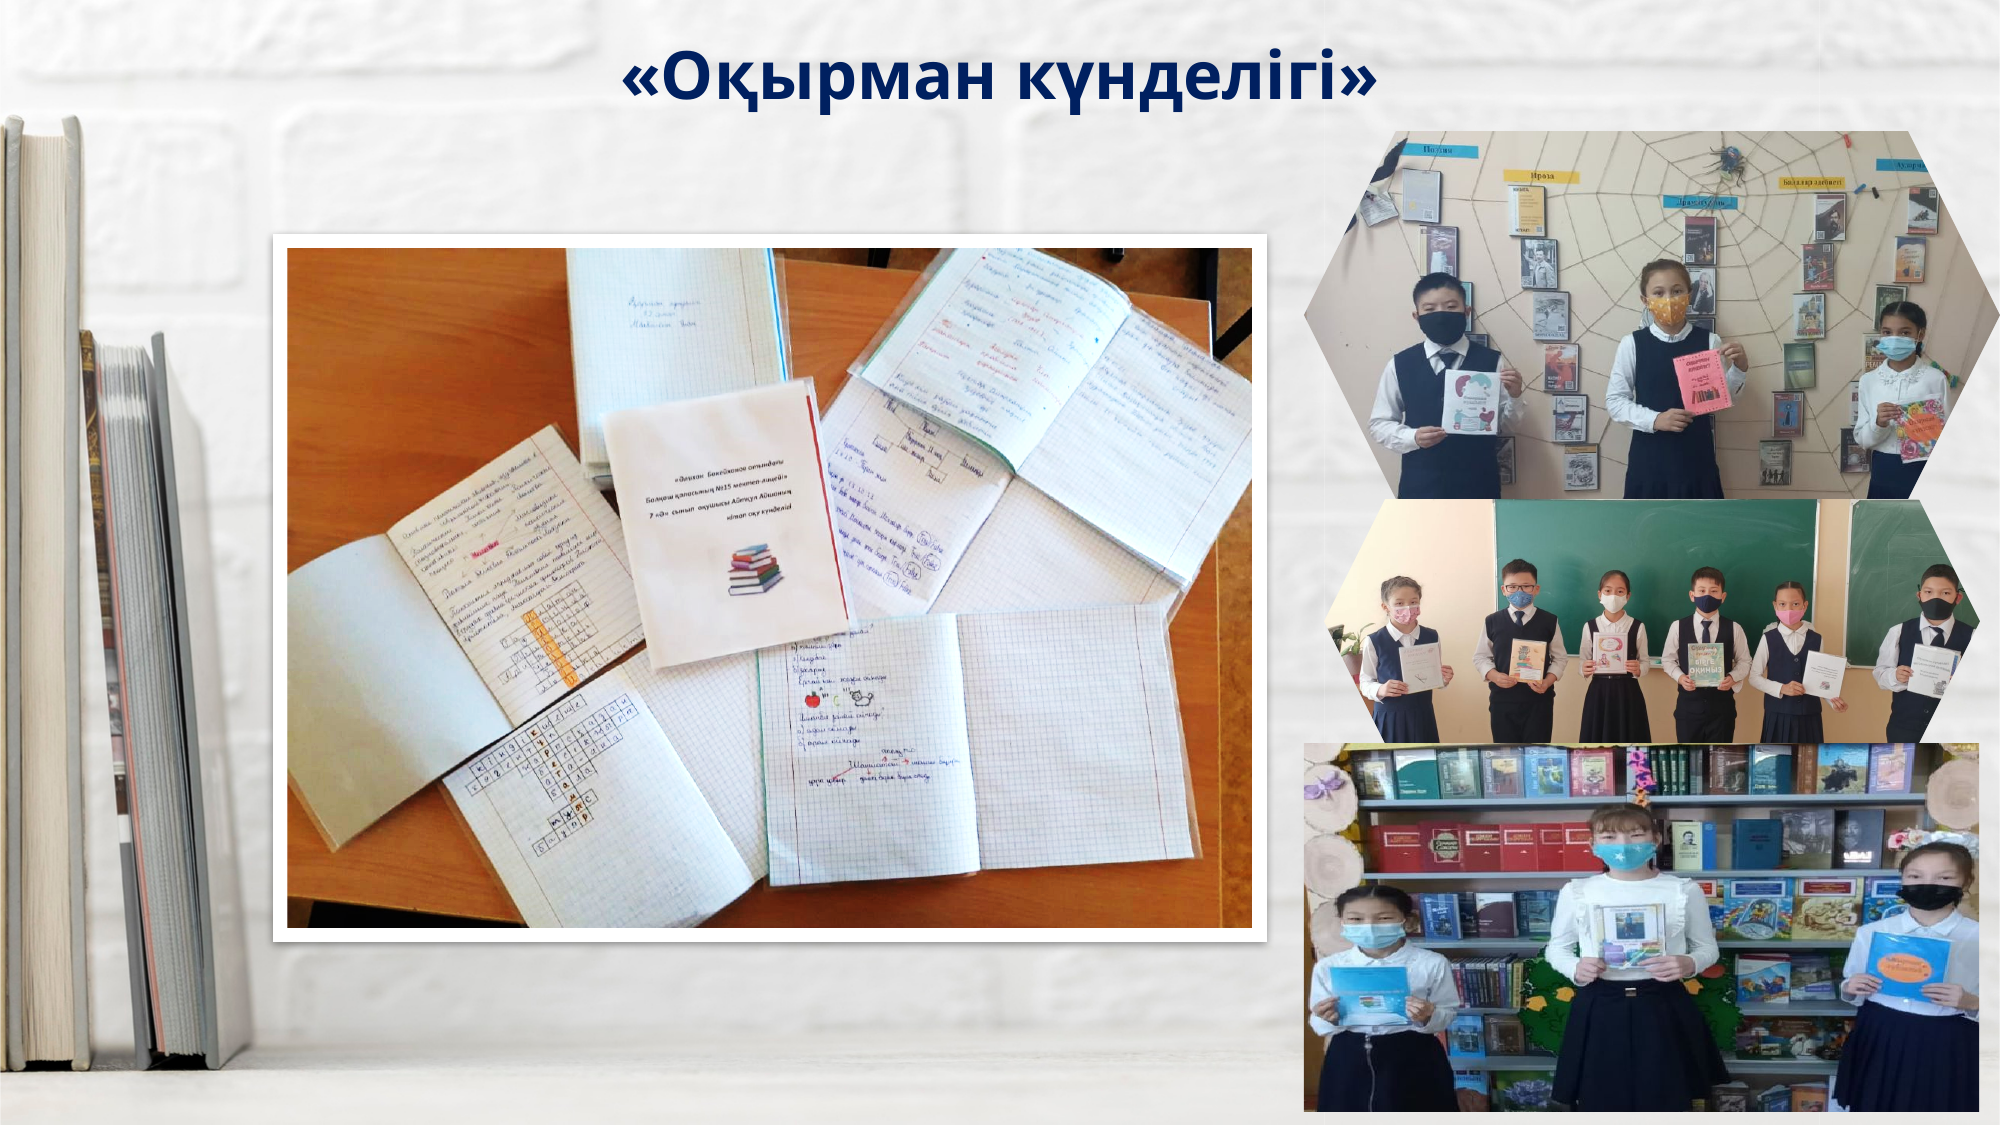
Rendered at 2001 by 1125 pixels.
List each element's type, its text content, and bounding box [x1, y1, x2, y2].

picture [0, 0, 2000, 1125]
title «Оқырман күнделігі» [137, 0, 1863, 187]
